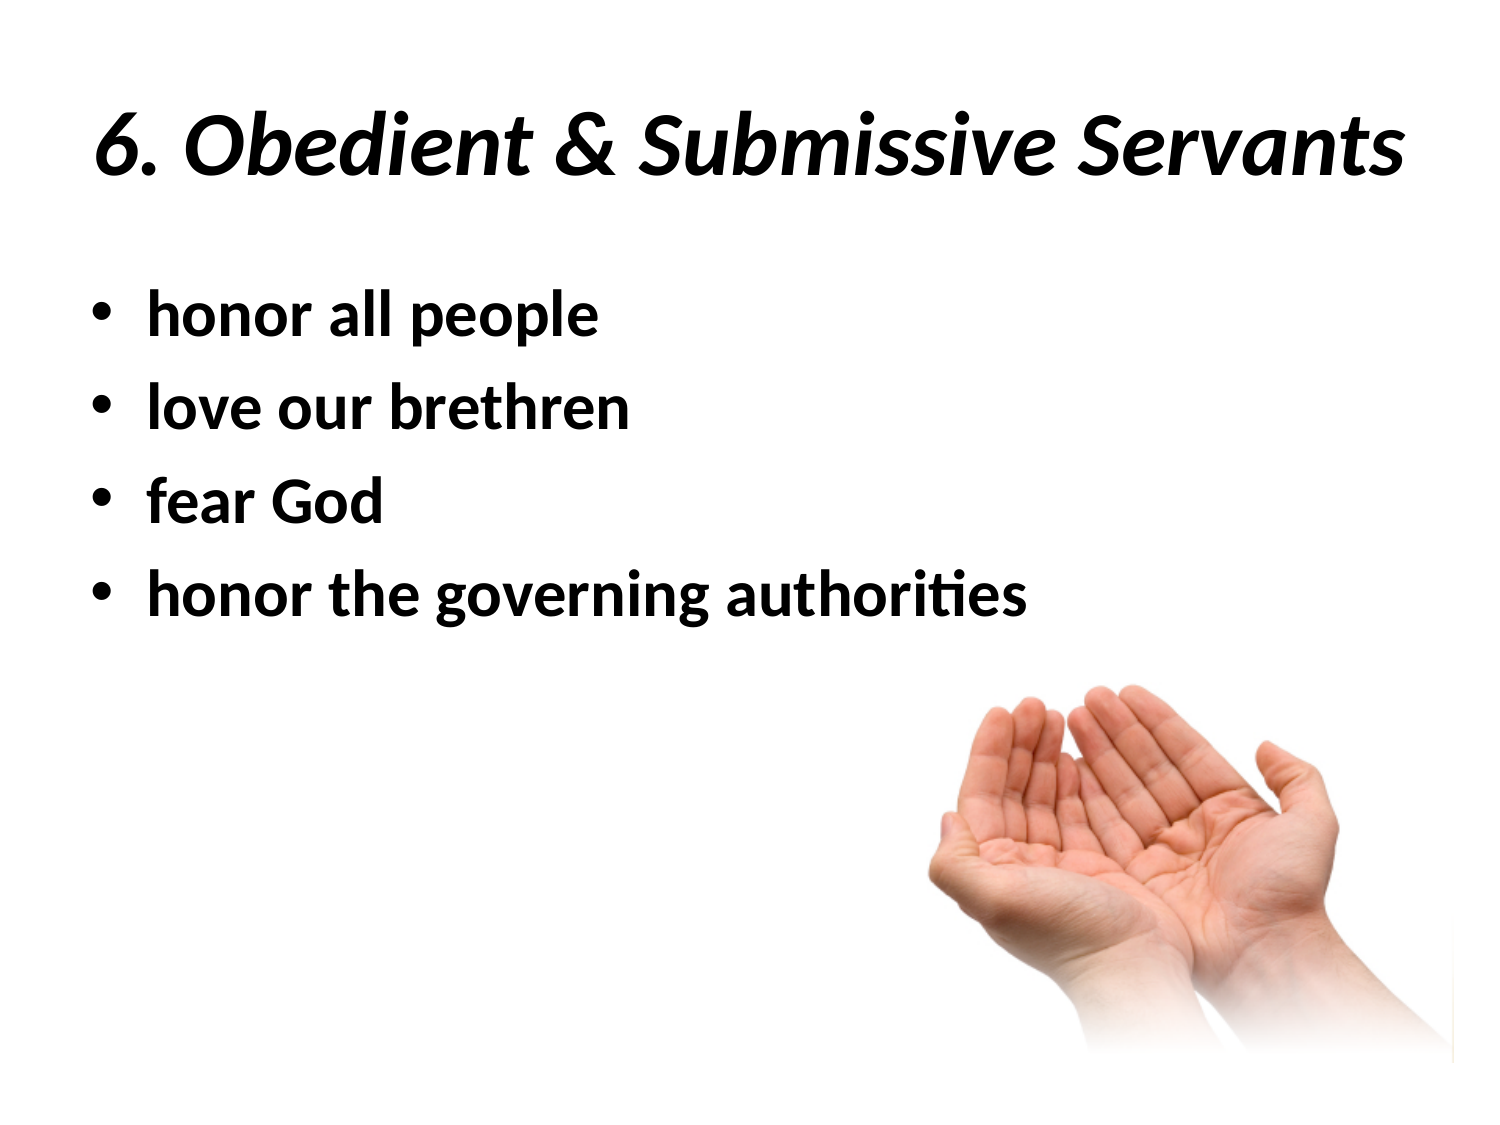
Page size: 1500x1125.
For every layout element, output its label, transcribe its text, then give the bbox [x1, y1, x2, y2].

picture [924, 680, 1454, 1063]
title 6. Obedient & Submissive Servants [75, 45, 1425, 233]
list honor all people love our brethren fear God honor the governing authorities [75, 262, 1425, 1005]
